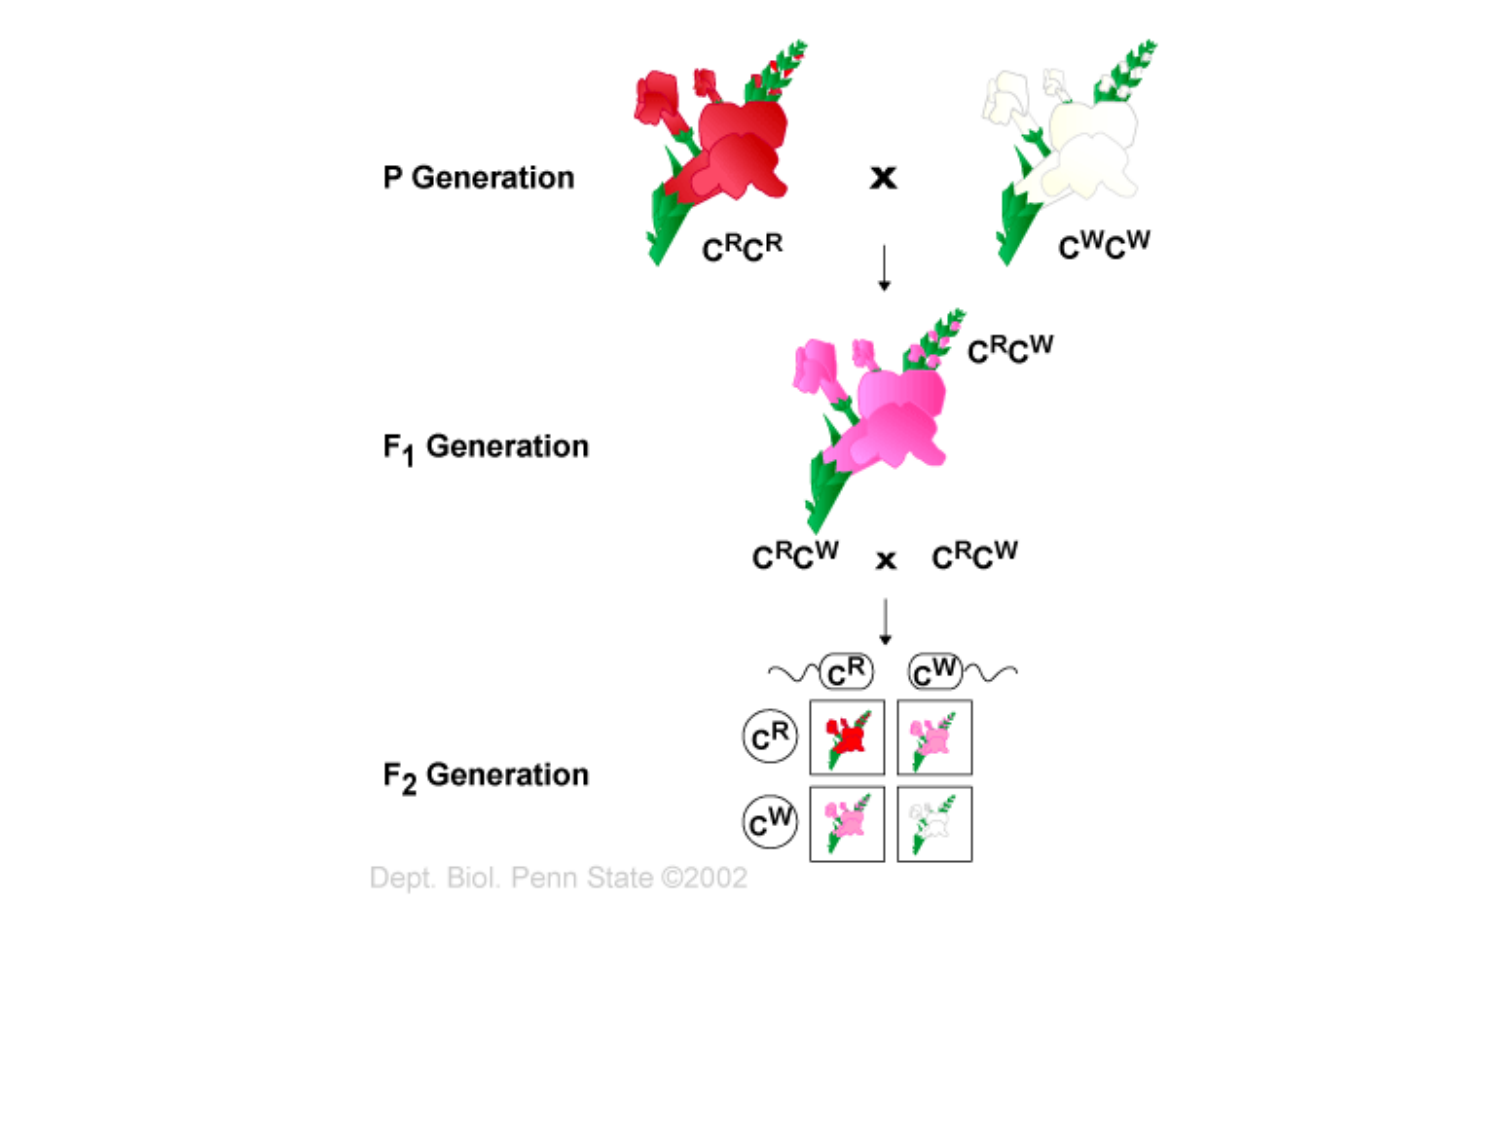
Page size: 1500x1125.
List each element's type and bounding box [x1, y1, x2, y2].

picture [362, 24, 1170, 901]
